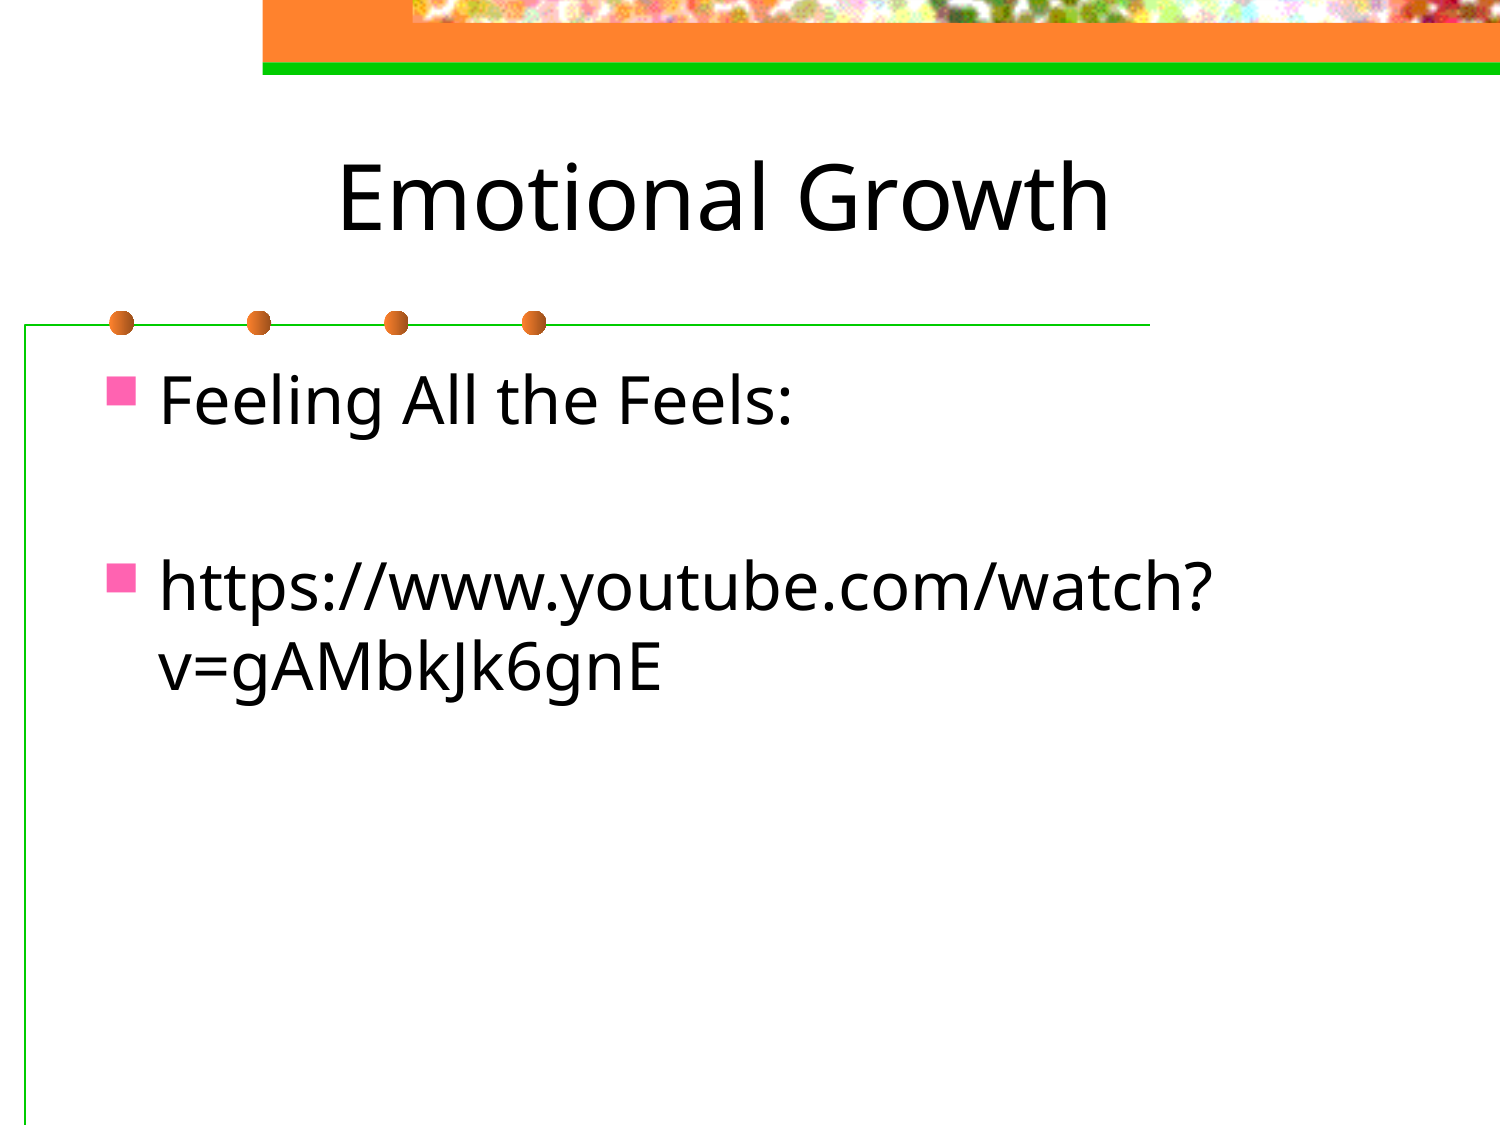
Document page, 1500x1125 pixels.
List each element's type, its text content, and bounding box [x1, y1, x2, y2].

picture [412, 0, 1500, 23]
list Feeling All the Feels: https://www.youtube.com/watch?v=gAMbkJk6gnE [87, 350, 1363, 1025]
title Emotional Growth [87, 99, 1363, 288]
